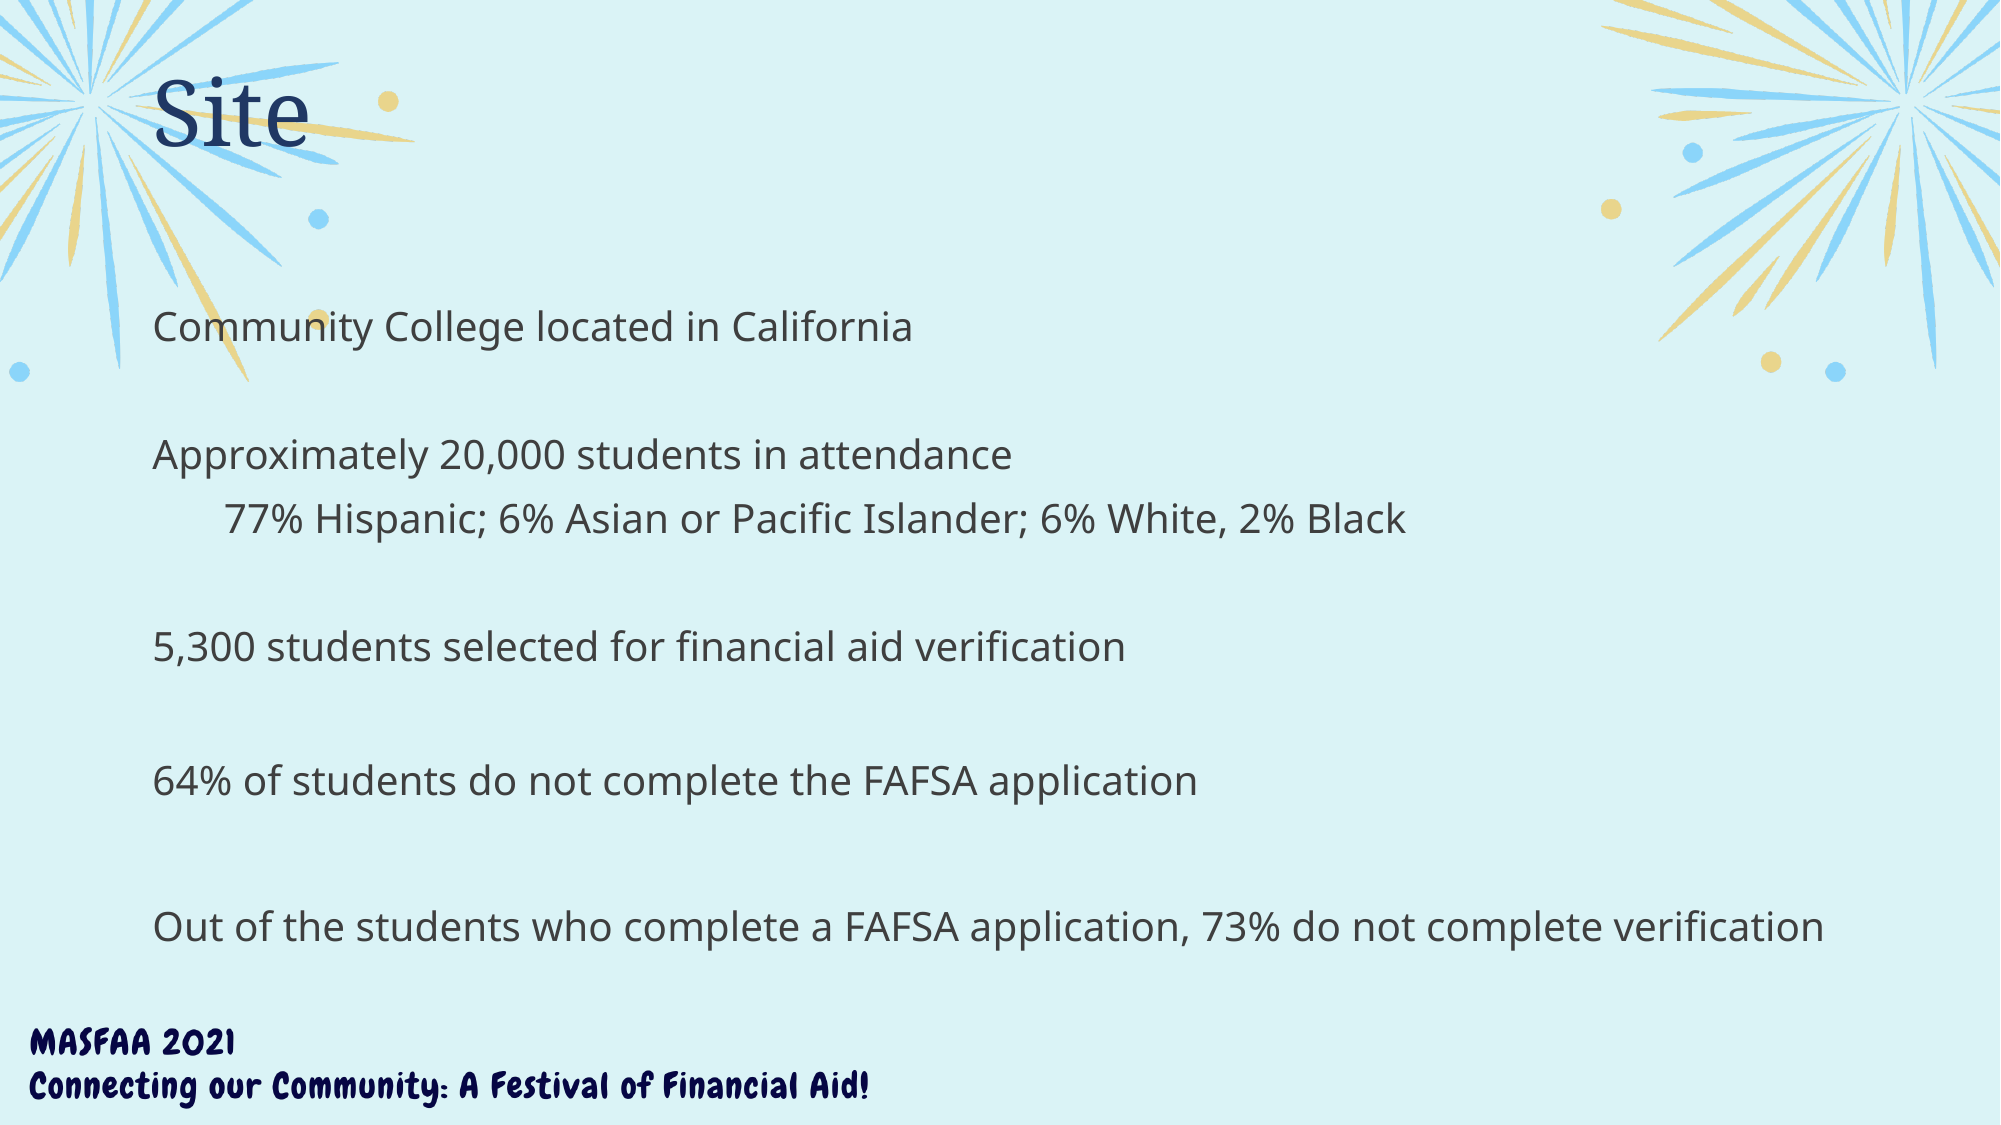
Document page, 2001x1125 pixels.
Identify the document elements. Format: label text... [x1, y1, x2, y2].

picture [0, 0, 422, 391]
picture [1562, 0, 2000, 391]
title Site [137, 59, 1863, 278]
picture [23, 1013, 893, 1119]
list Community College located in California Approximately 20,000 students in attendance 77% Hispanic; 6% Asian or Pacific Islander; 6% White, 2% Black 5,300 students selected for financial aid verification 64% of students do not complete the FAFSA application Out of the students who complete a FAFSA application, 73% do not complete verification [137, 299, 1863, 1014]
